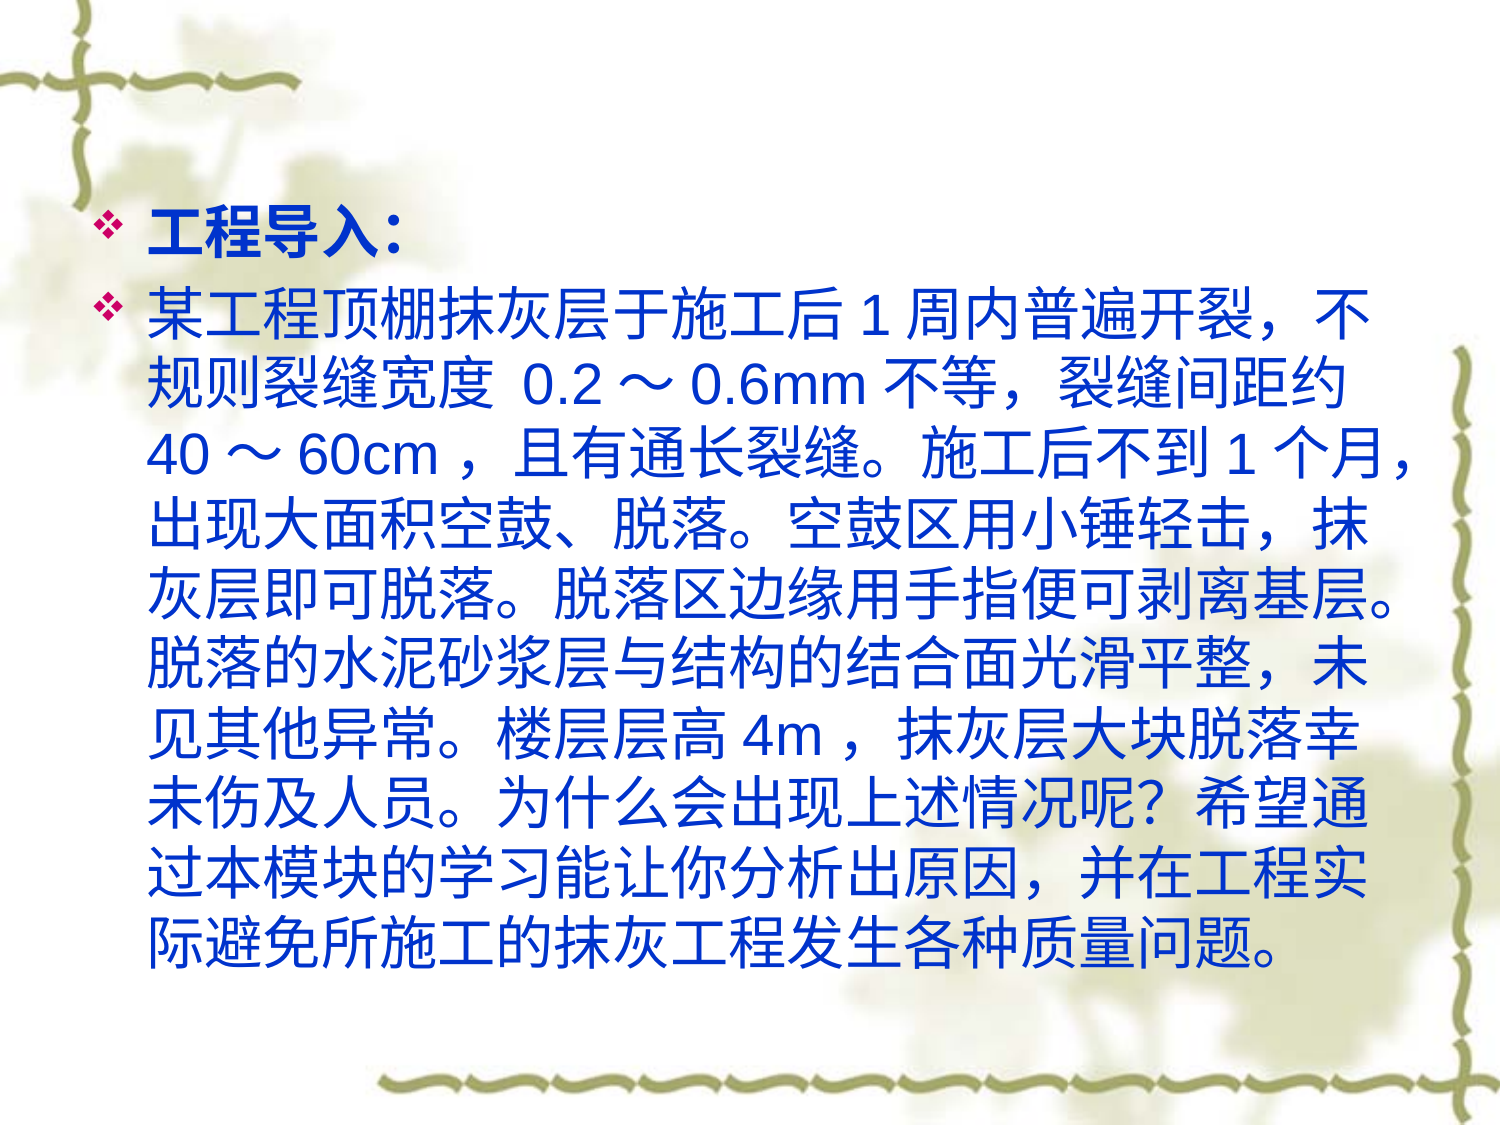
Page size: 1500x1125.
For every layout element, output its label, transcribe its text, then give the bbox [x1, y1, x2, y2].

list 工程导入： 某工程顶棚抹灰层于施工后1周内普遍开裂，不规则裂缝宽度 0.2～0.6mm不等，裂缝间距约40～60cm，且有通长裂缝。施工后不到1个月，出现大面积空鼓、脱落。空鼓区用小锤轻击，抹灰层即可脱落。脱落区边缘用手指便可剥离基层。脱落的水泥砂浆层与结构的结合面光滑平整，未见其他异常。楼层层高4m，抹灰层大块脱落幸未伤及人员。为什么会出现上述情况呢？希望通过本模块的学习能让你分析出原因，并在工程实际避免所施工的抹灰工程发生各种质量问题。 [75, 187, 1425, 1005]
title [150, 62, 1500, 125]
picture [0, 0, 1500, 1125]
